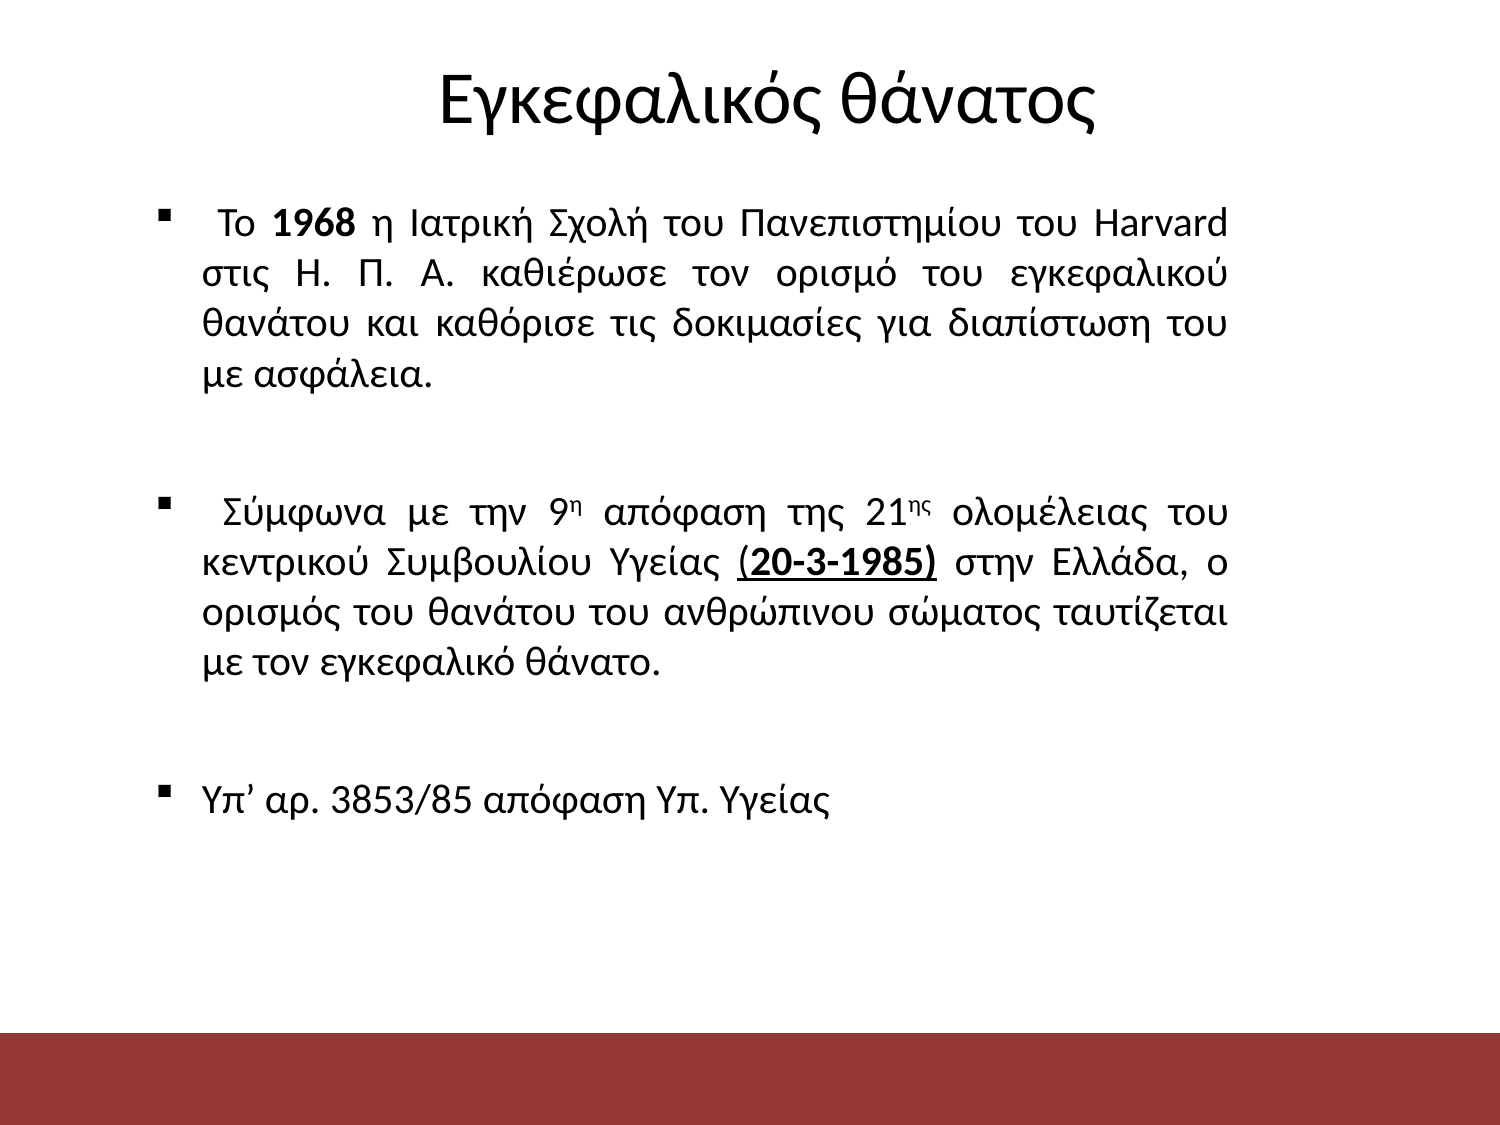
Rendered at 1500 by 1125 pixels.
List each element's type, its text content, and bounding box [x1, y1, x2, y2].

title Εγκεφαλικός θάνατος [88, 0, 1447, 188]
list Το 1968 η Ιατρική Σχολή του Πανεπιστημίου του Harvard στις Η. Π. Α. καθιέρωσε τον ορισμό του εγκεφαλικού θανάτου και καθόρισε τις δοκιμασίες για διαπίστωση του με ασφάλεια. Σύμφωνα με την 9η απόφαση της 21ης ολομέλειας του κεντρικού Συμβουλίου Υγείας (20-3-1985) στην Ελλάδα, ο ορισμός του θανάτου του ανθρώπινου σώματος ταυτίζεται με τον εγκεφαλικό θάνατο. Υπ’ αρ. 3853/85 απόφαση Υπ. Υγείας [64, 187, 1244, 1033]
text_box [0, 1033, 1500, 1125]
